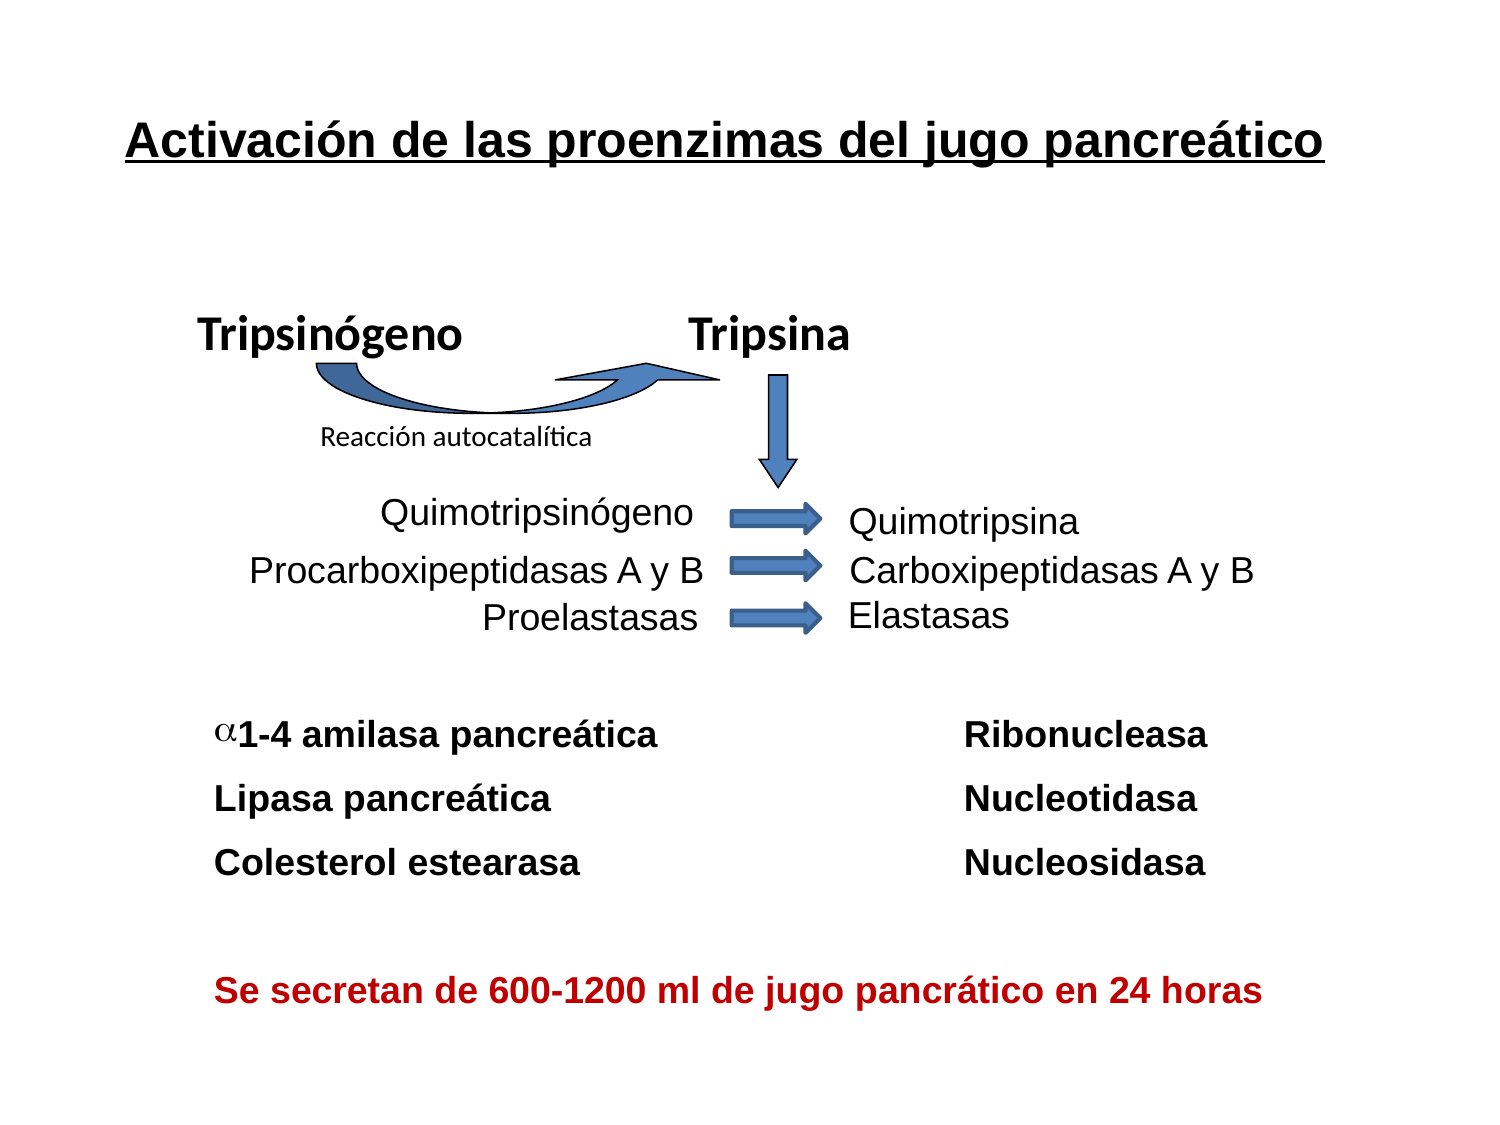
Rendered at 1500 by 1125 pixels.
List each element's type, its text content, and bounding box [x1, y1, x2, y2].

text_box Elastasas [833, 583, 1026, 644]
text_box Quimotripsinógeno [365, 480, 709, 538]
text_box Reacción autocatalítica [305, 410, 608, 460]
text_box [759, 375, 797, 488]
text_box [729, 601, 823, 635]
text_box Tripsina [673, 292, 866, 368]
text_box Tripsinógeno [182, 292, 479, 368]
text_box Quimotripsina [833, 490, 1095, 550]
text_box Procarboxipeptidasas A y B [234, 538, 727, 599]
text_box 1-4 amilasa pancreática Ribonucleasa Lipasa pancreática Nucleotidasa Colesterol estearasa Nucleosidasa Se secretan de 600-1200 ml de jugo pancrático en 24 horas [199, 703, 1430, 1018]
text_box [729, 501, 823, 536]
text_box [729, 548, 823, 583]
text_box Carboxipeptidasas A y B [834, 538, 1270, 599]
text_box Activación de las proenzimas del jugo pancreático [87, 99, 1363, 175]
text_box Proelastasas [467, 585, 714, 646]
text_box [526, 363, 721, 410]
